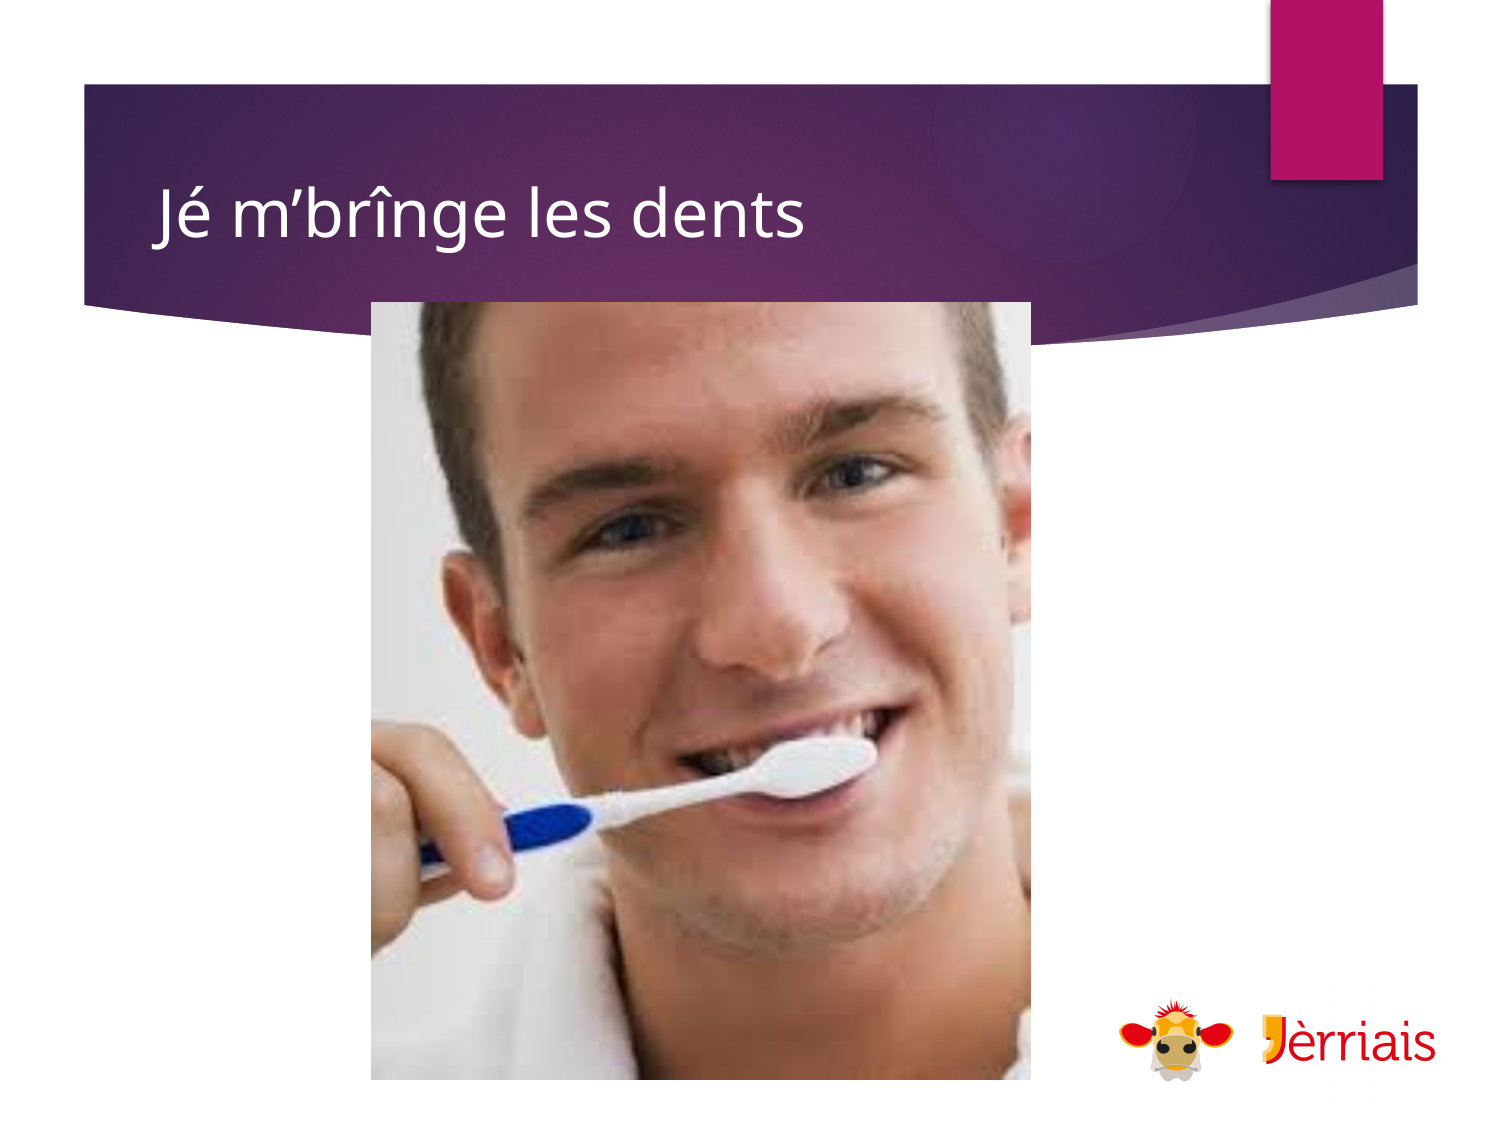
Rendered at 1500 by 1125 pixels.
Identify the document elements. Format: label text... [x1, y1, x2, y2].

title Jé m’brînge les dents [142, 152, 1183, 269]
picture [1093, 978, 1470, 1104]
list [371, 302, 1032, 1080]
